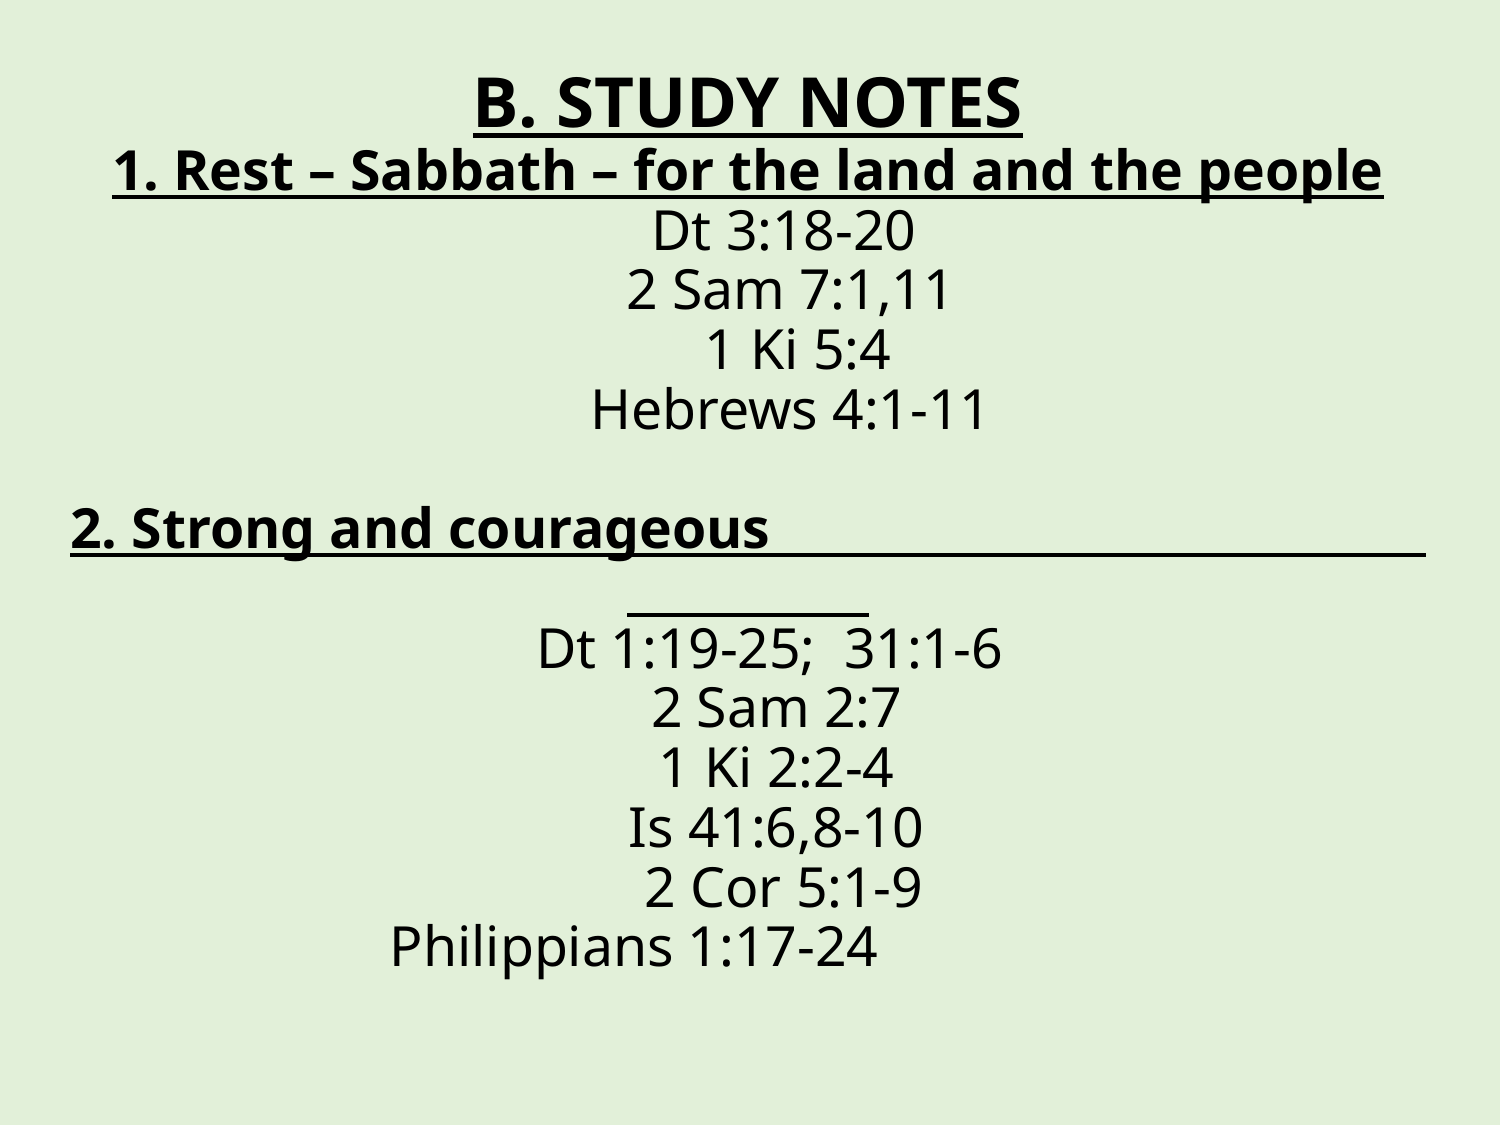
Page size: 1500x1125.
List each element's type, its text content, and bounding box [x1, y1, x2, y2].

title B. STUDY NOTES 1. Rest – Sabbath – for the land and the people Dt 3:18-20 2 Sam 7:1,11 1 Ki 5:4 Hebrews 4:1-11 2. Strong and courageous Dt 1:19-25; 31:1-6 2 Sam 2:7 1 Ki 2:2-4 Is 41:6,8-10 2 Cor 5:1-9 Philippians 1:17-24 [50, 59, 1447, 1054]
